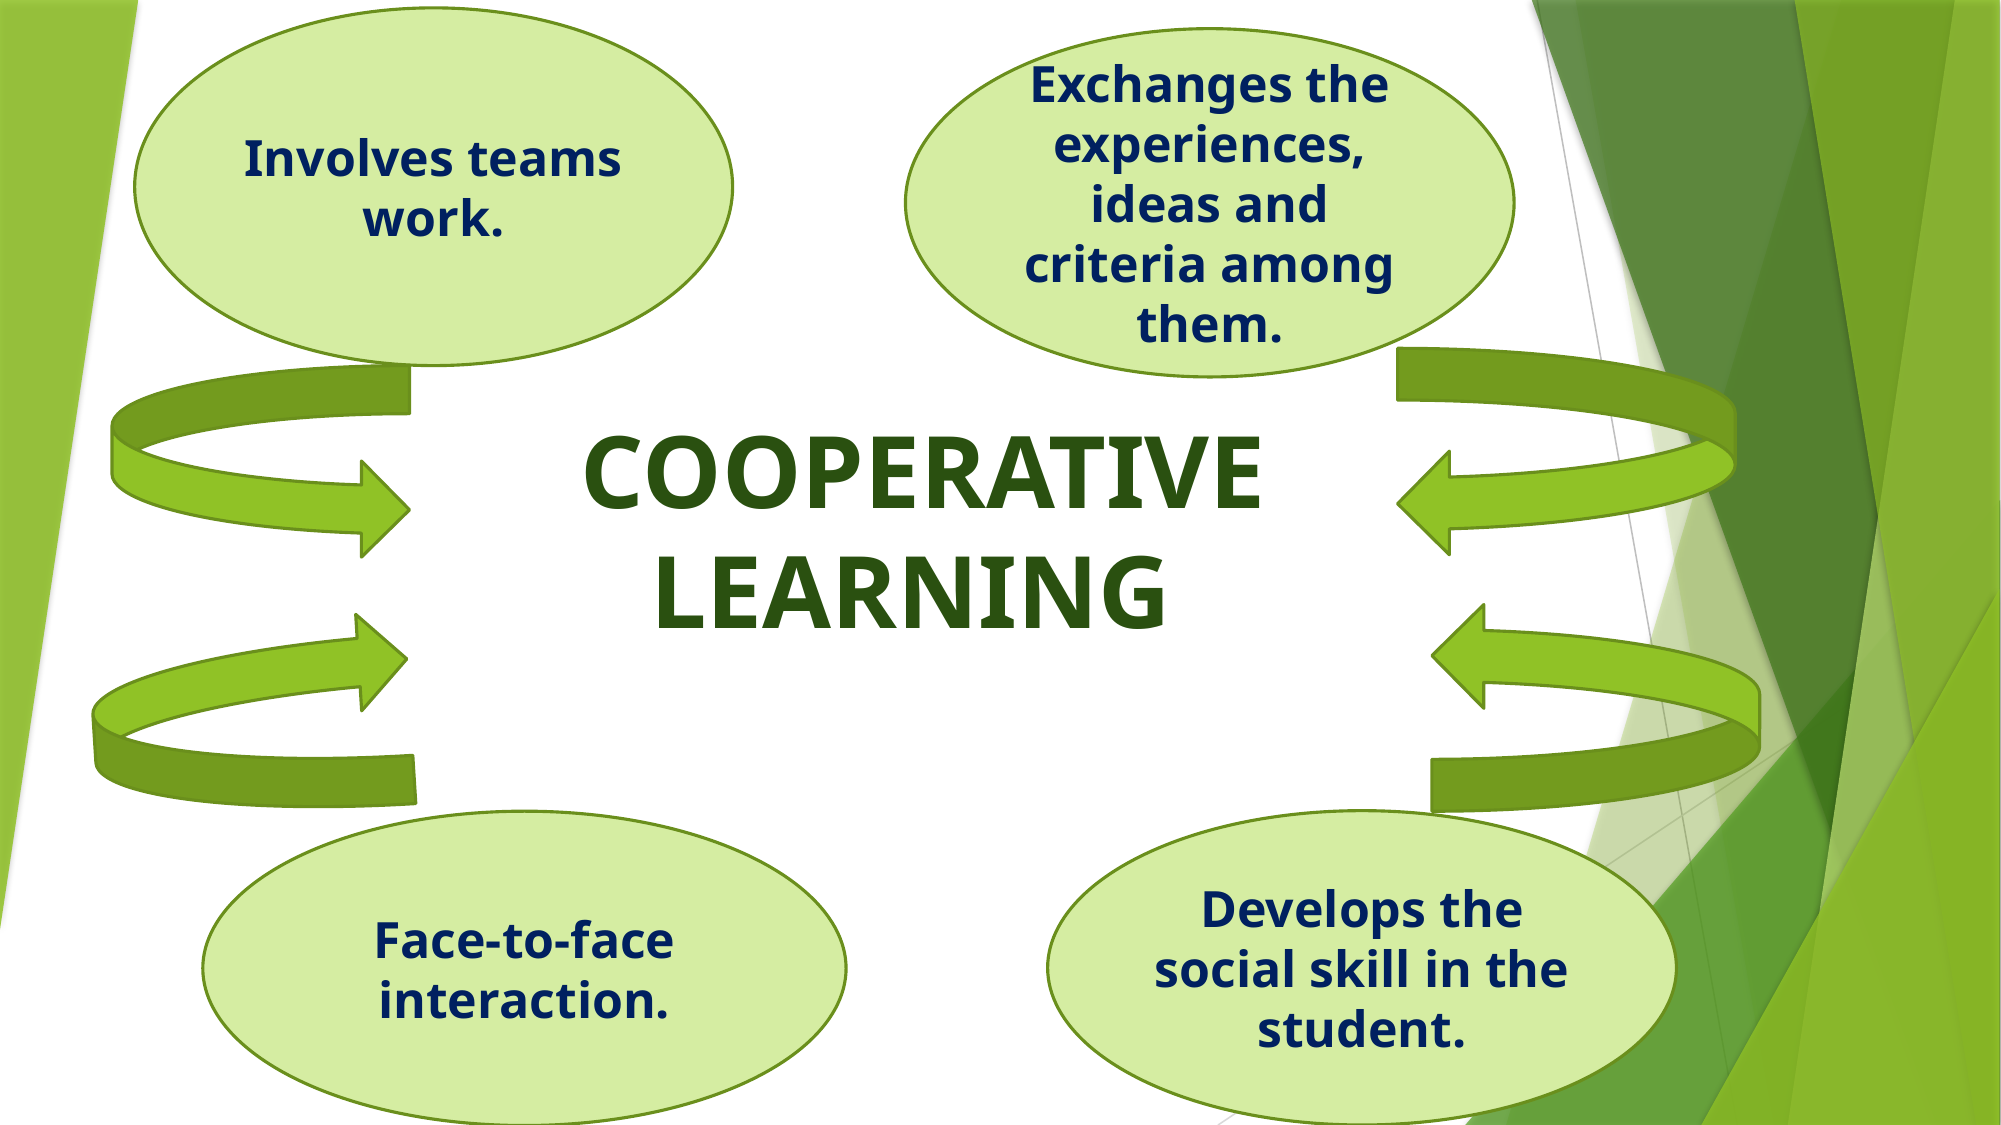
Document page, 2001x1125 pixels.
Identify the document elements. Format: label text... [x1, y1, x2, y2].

text_box Develops the social skill in the student. [1046, 809, 1679, 1125]
text_box [1430, 603, 1762, 813]
text_box [110, 363, 412, 559]
text_box [91, 612, 418, 809]
text_box [1396, 346, 1737, 557]
title COOPERATIVE LEARNING [325, 425, 1522, 656]
text_box Exchanges the experiences, ideas and criteria among them. [903, 27, 1516, 379]
text_box Involves teams work. [133, 6, 735, 368]
text_box Face-to-face interaction. [201, 809, 848, 1125]
